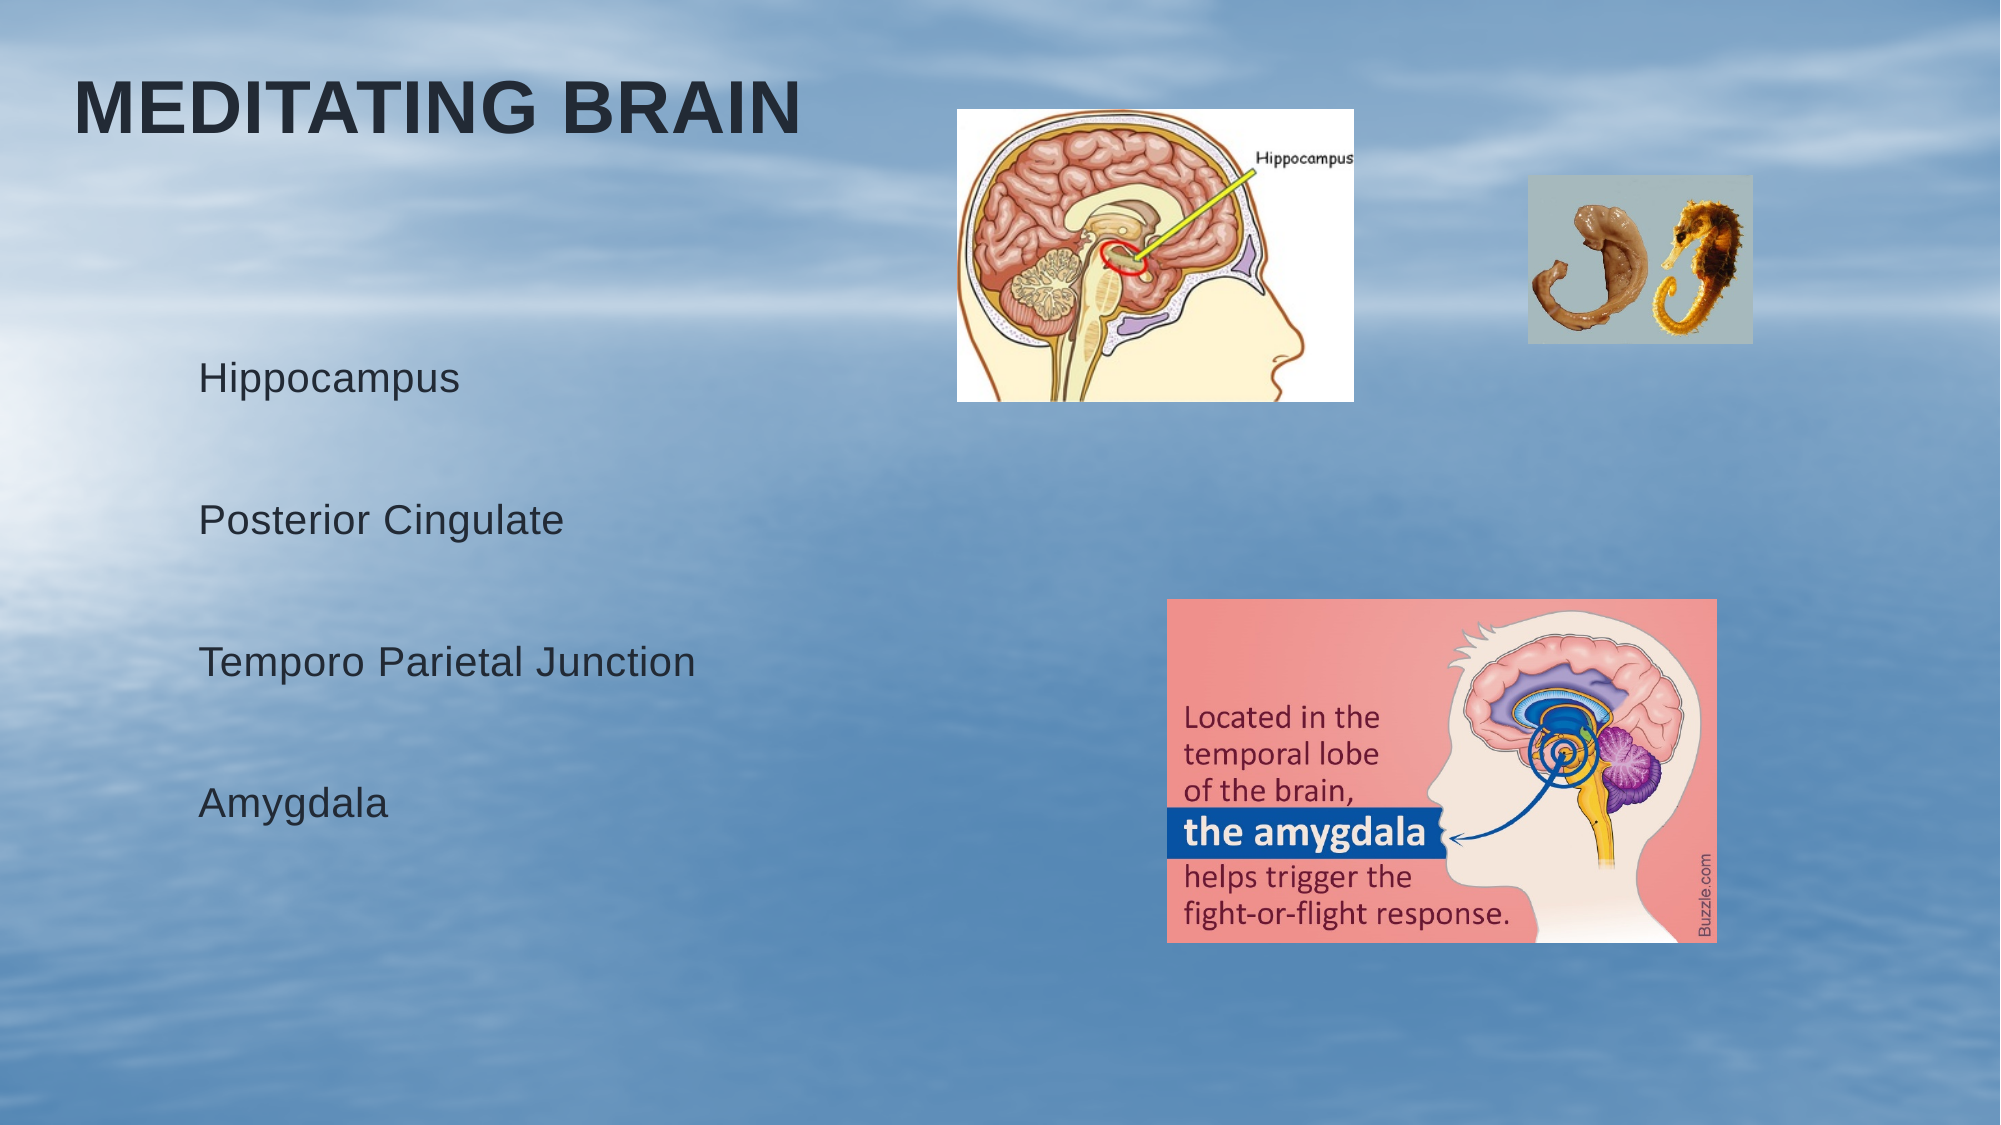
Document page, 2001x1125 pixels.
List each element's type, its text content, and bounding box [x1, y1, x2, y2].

picture [957, 109, 1354, 402]
list Hippocampus Posterior Cingulate Temporo Parietal Junction Amygdala [183, 343, 1000, 1019]
picture [1167, 599, 1717, 943]
title Meditating brain [58, 0, 834, 156]
picture [1528, 175, 1753, 344]
